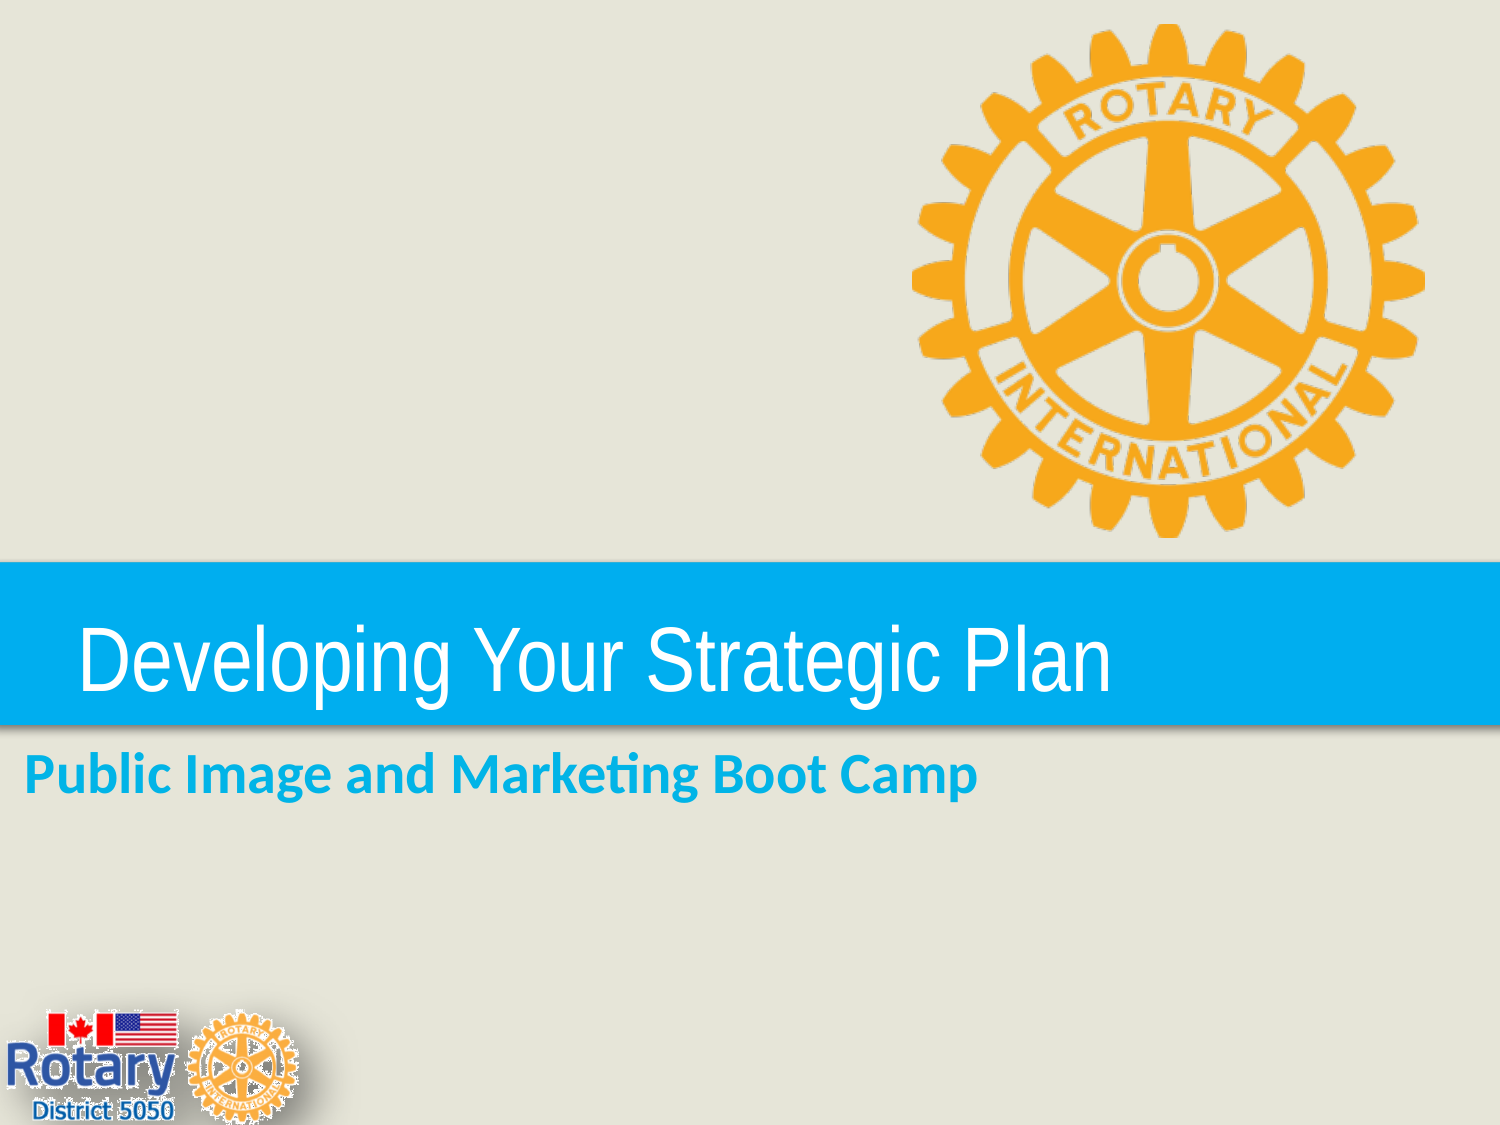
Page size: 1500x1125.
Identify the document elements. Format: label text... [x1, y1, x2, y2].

text_box Developing Your Strategic Plan Public Image and Marketing Boot Camp [24, 738, 1500, 938]
subtitle [87, 756, 1138, 913]
picture [912, 24, 1425, 538]
picture [0, 999, 300, 1125]
title Developing Your Strategic Plan [0, 562, 1500, 725]
